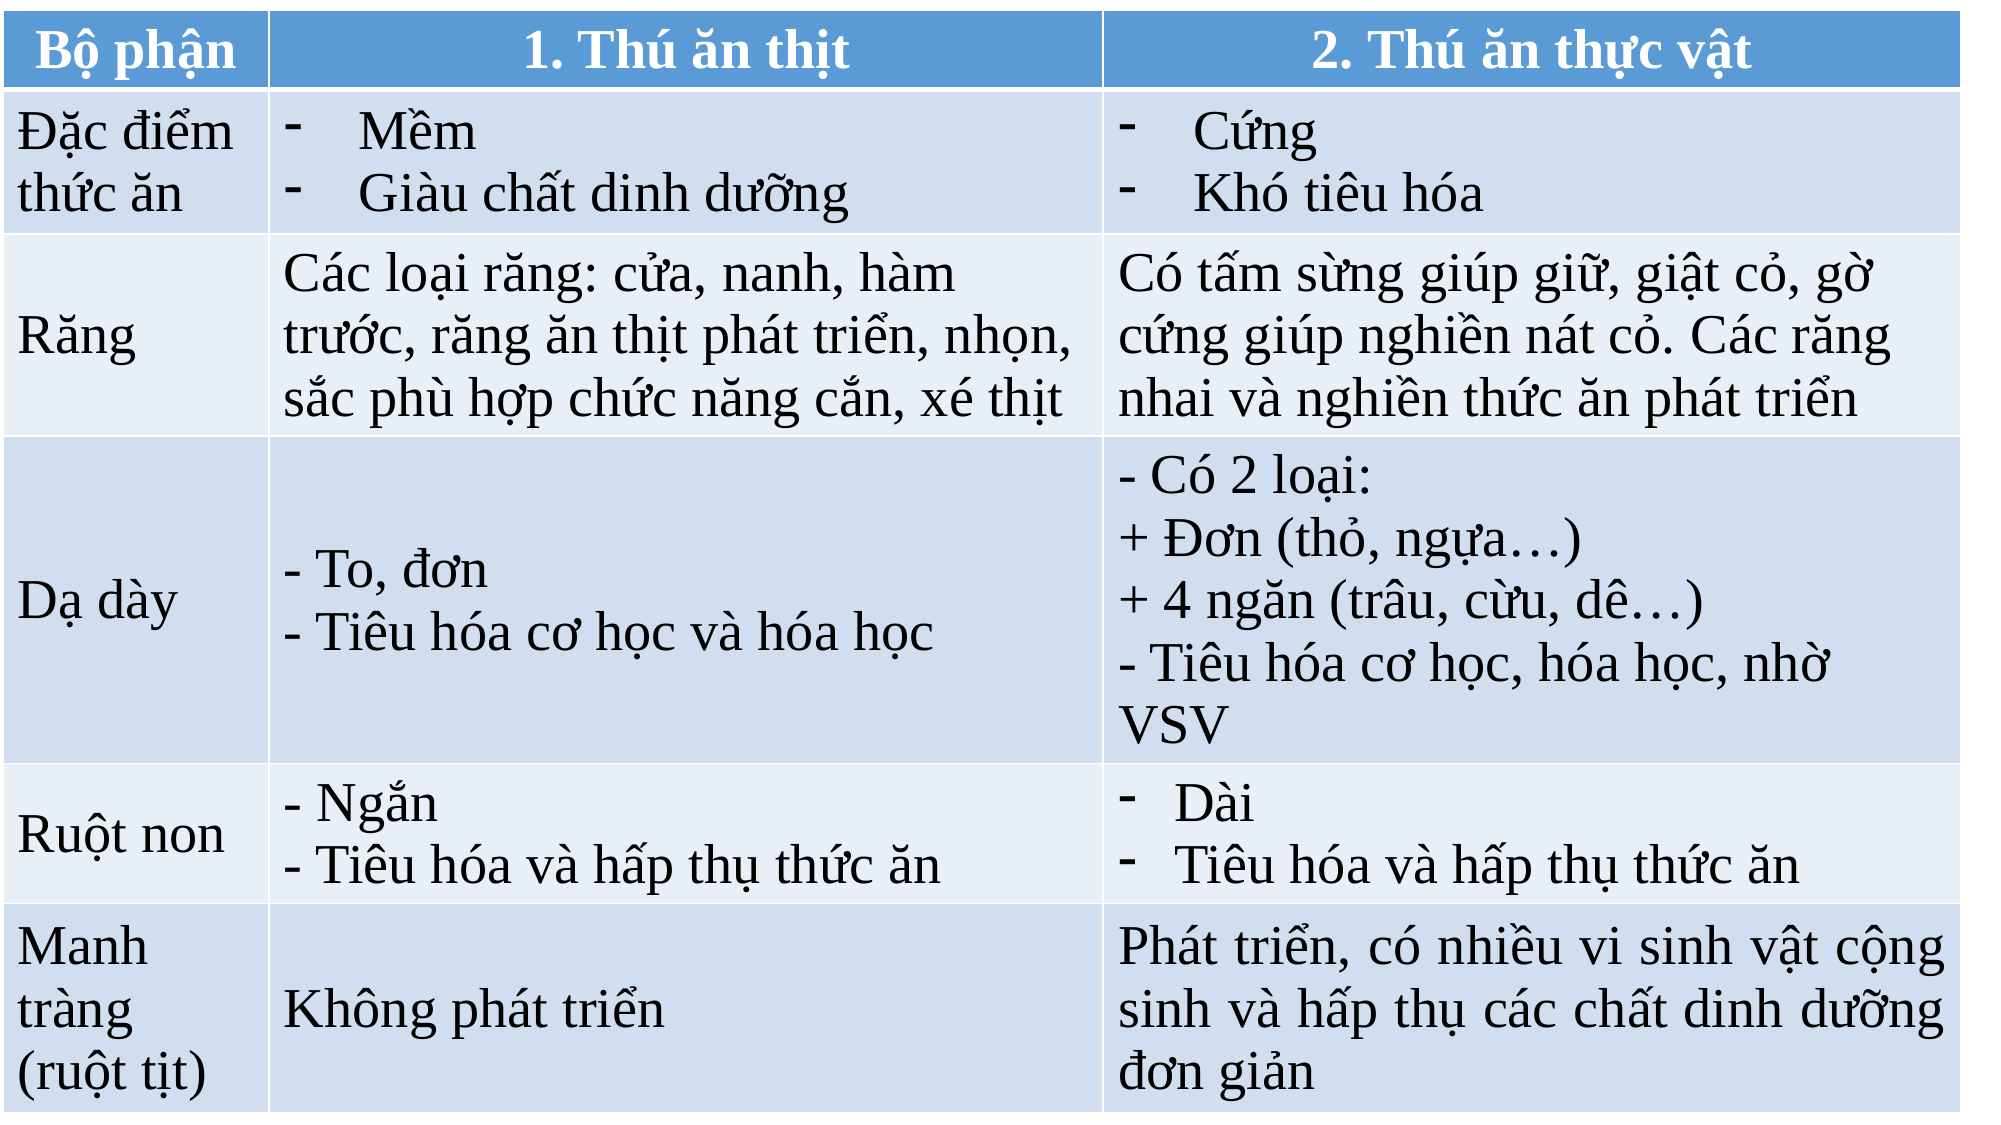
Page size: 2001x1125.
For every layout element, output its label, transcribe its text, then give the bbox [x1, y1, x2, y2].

table_cell Mềm Giàu chất dinh dưỡng [270, 92, 1102, 233]
table_cell Phát triển, có nhiều vi sinh vật cộng sinh và hấp thụ các chất dinh dưỡng đơn giản [1104, 904, 1960, 1112]
table_cell - Có 2 loại: + Đơn (thỏ, ngựa…) + 4 ngăn (trâu, cừu, dê…) - Tiêu hóa cơ học, hóa học, nhờ VSV [1104, 437, 1960, 763]
table_header Bộ phận [4, 11, 268, 87]
table_header 2. Thú ăn thực vật [1104, 11, 1960, 87]
table_cell Răng [4, 235, 268, 435]
table_cell Dài Tiêu hóa và hấp thụ thức ăn [1104, 764, 1960, 903]
table_cell - To, đơn - Tiêu hóa cơ học và hóa học [270, 437, 1102, 763]
table_cell Cứng Khó tiêu hóa [1104, 92, 1960, 233]
table_header 1. Thú ăn thịt [270, 11, 1102, 87]
table_cell Dạ dày [4, 437, 268, 763]
table_cell Không phát triển [270, 904, 1102, 1112]
table_cell Đặc điểm thức ăn [4, 92, 268, 233]
table_cell Manh tràng (ruột tịt) [4, 904, 268, 1112]
table_cell Có tấm sừng giúp giữ, giật cỏ, gờ cứng giúp nghiền nát cỏ. Các răng nhai và nghiền thức ăn phát triển [1104, 235, 1960, 435]
table_cell Các loại răng: cửa, nanh, hàm trước, răng ăn thịt phát triển, nhọn, sắc phù hợp chức năng cắn, xé thịt [270, 235, 1102, 435]
table_cell Ruột non [4, 764, 268, 903]
table_cell - Ngắn - Tiêu hóa và hấp thụ thức ăn [270, 764, 1102, 903]
